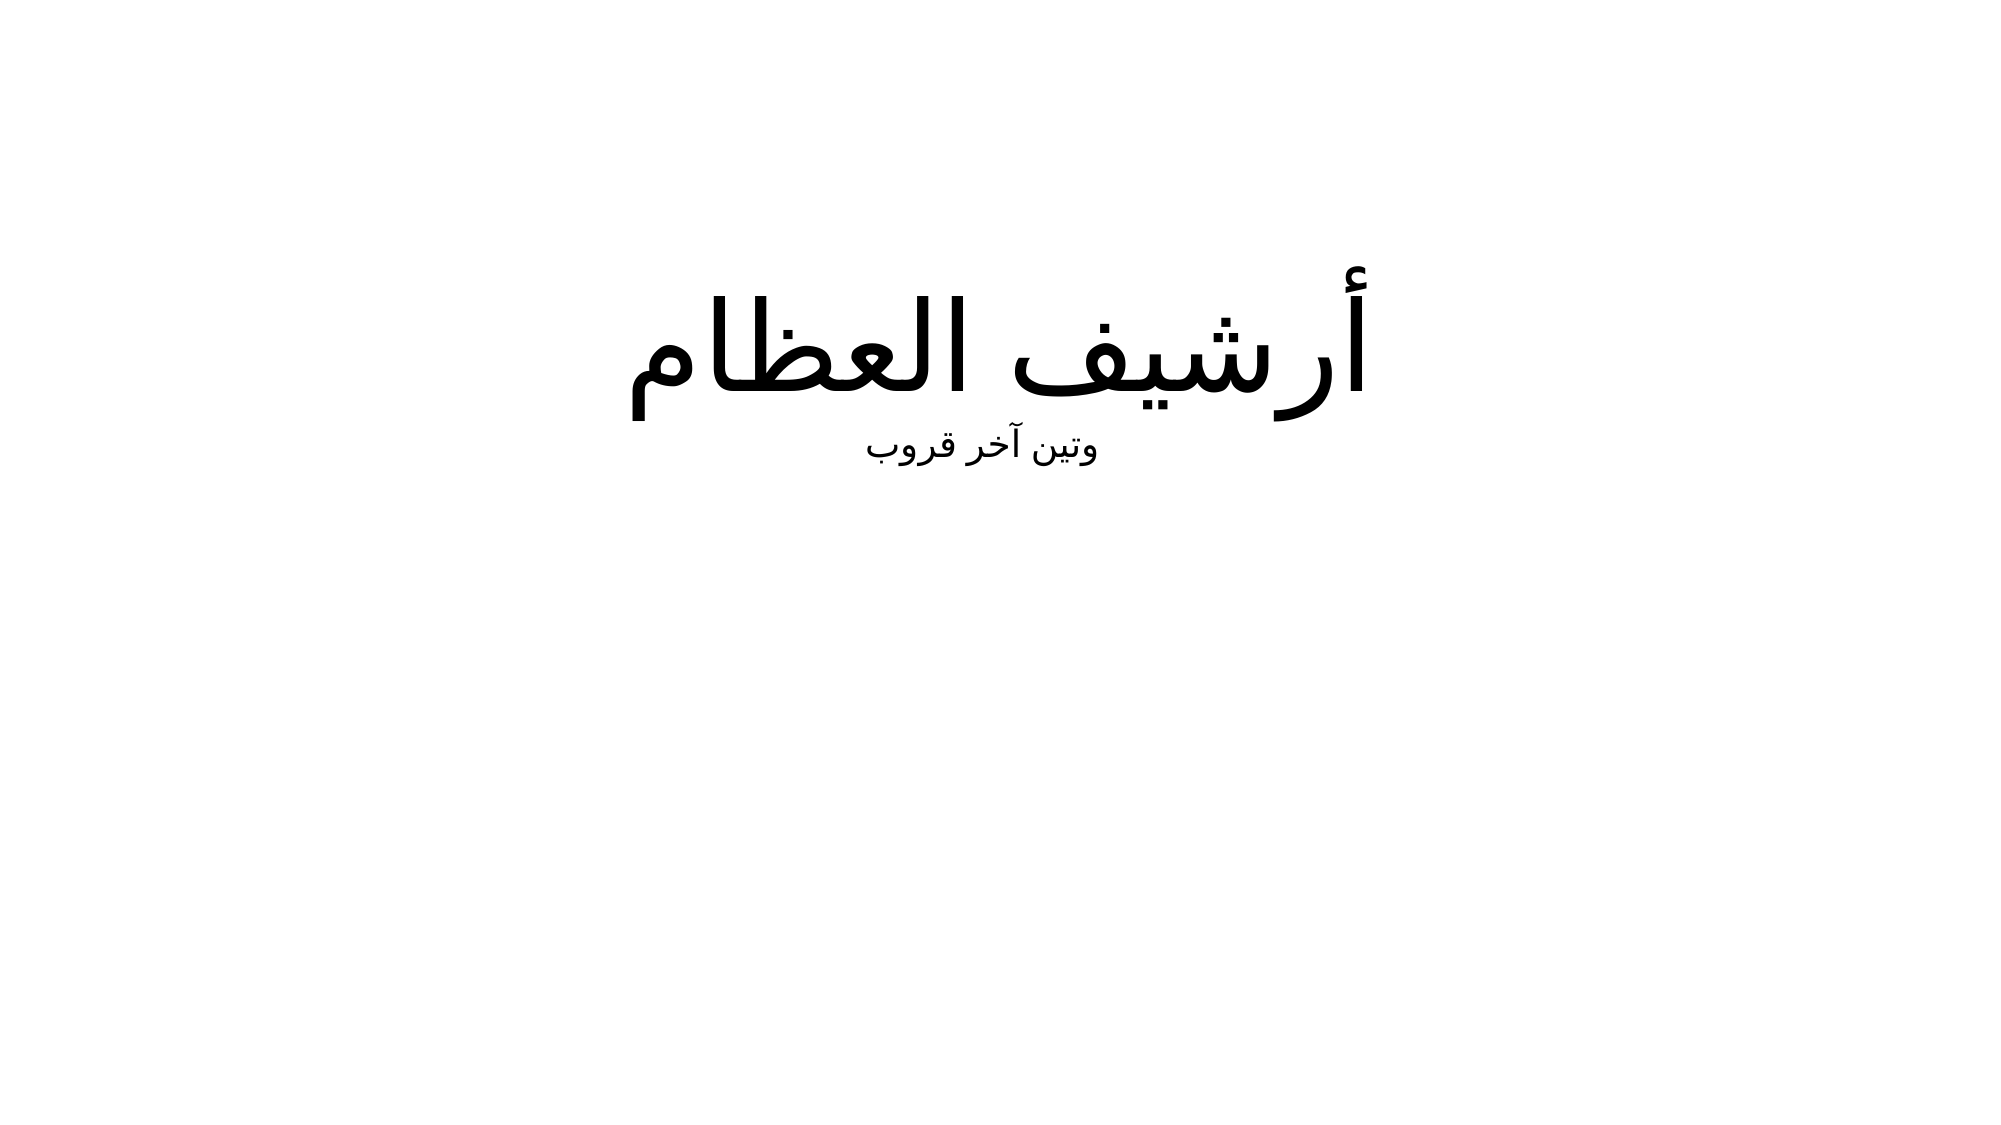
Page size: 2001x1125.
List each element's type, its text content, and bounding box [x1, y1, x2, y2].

title أرشيف العظام [249, 184, 1750, 576]
text_box وتين آخر قروب [850, 412, 1151, 473]
